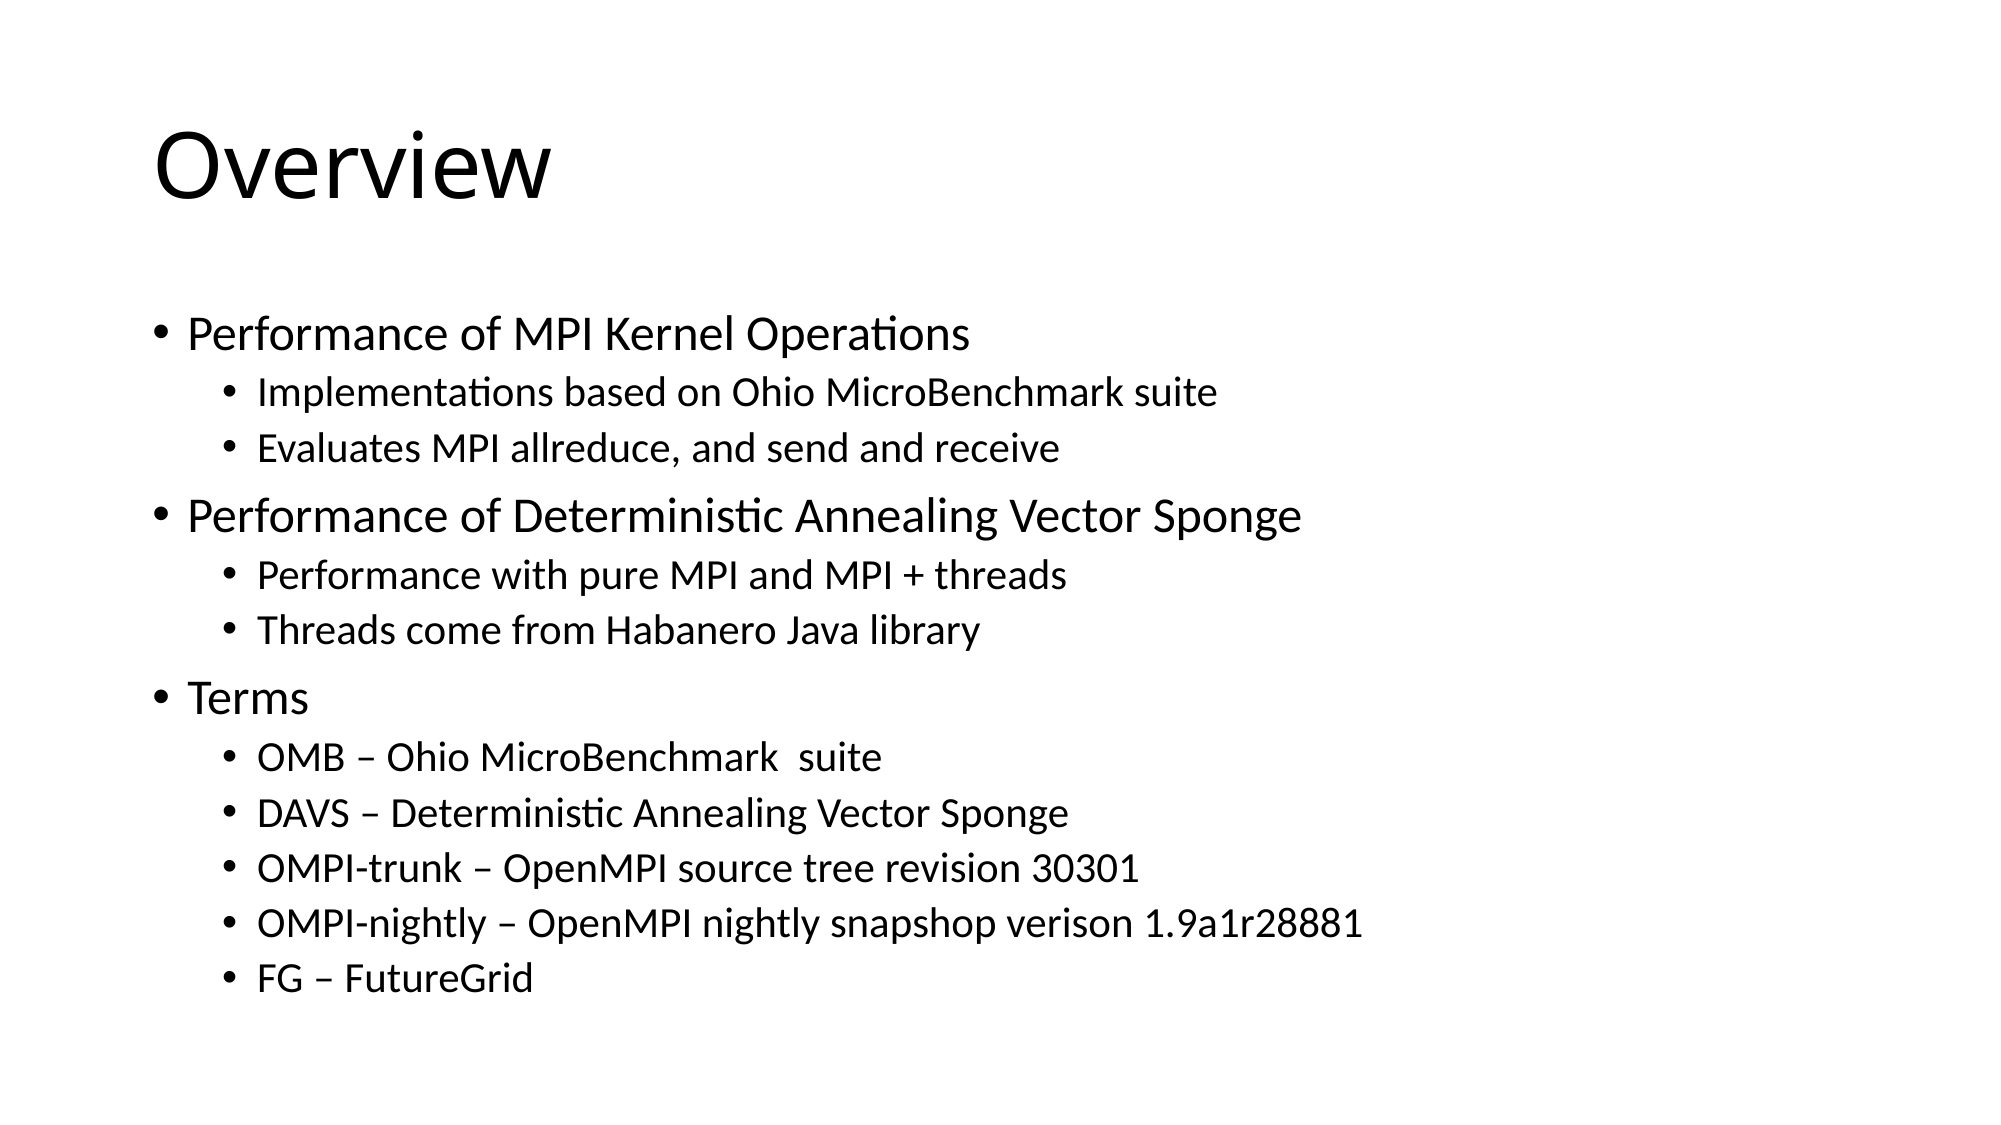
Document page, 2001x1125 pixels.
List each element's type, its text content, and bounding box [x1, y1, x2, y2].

list Performance of MPI Kernel Operations Implementations based on Ohio MicroBenchmark suite Evaluates MPI allreduce, and send and receive Performance of Deterministic Annealing Vector Sponge Performance with pure MPI and MPI + threads Threads come from Habanero Java library Terms OMB – Ohio MicroBenchmark suite DAVS – Deterministic Annealing Vector Sponge OMPI-trunk – OpenMPI source tree revision 30301 OMPI-nightly – OpenMPI nightly snapshop verison 1.9a1r28881 FG – FutureGrid [137, 299, 1863, 1014]
title Overview [137, 59, 1863, 278]
